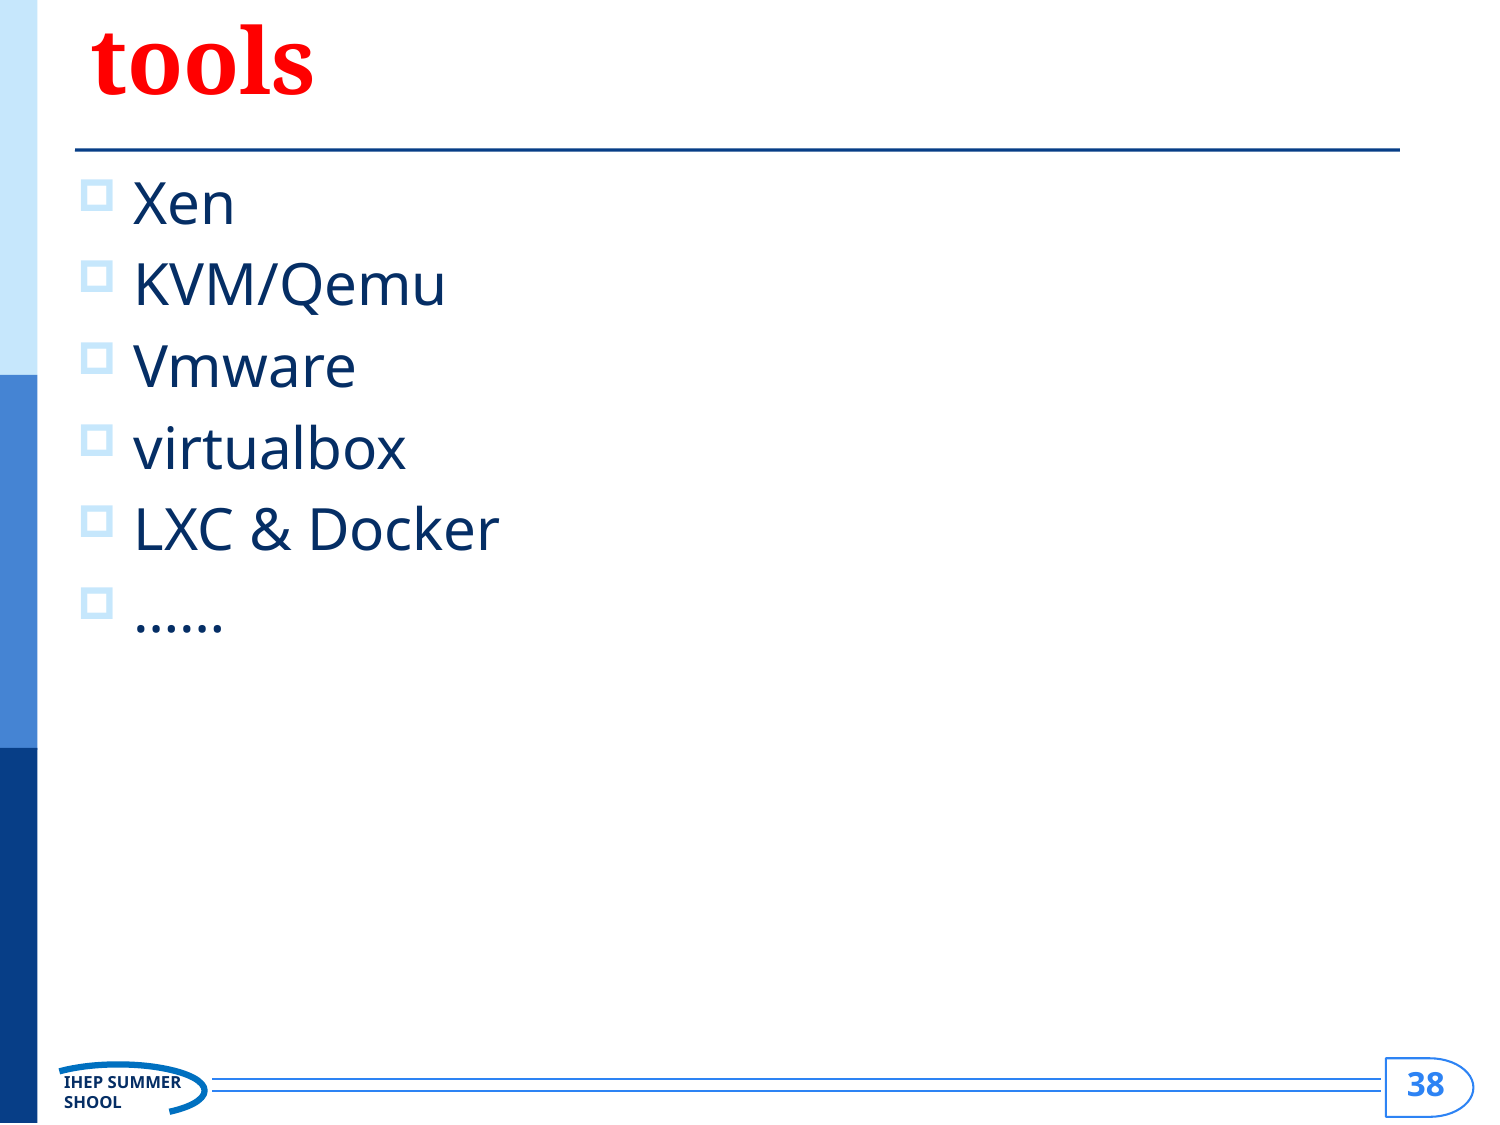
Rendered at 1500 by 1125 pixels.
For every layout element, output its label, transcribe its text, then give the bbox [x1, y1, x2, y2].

list Xen KVM/Qemu Vmware virtualbox LXC & Docker …… [62, 158, 1474, 1053]
title Commercial virtualization tools [75, 24, 1425, 121]
